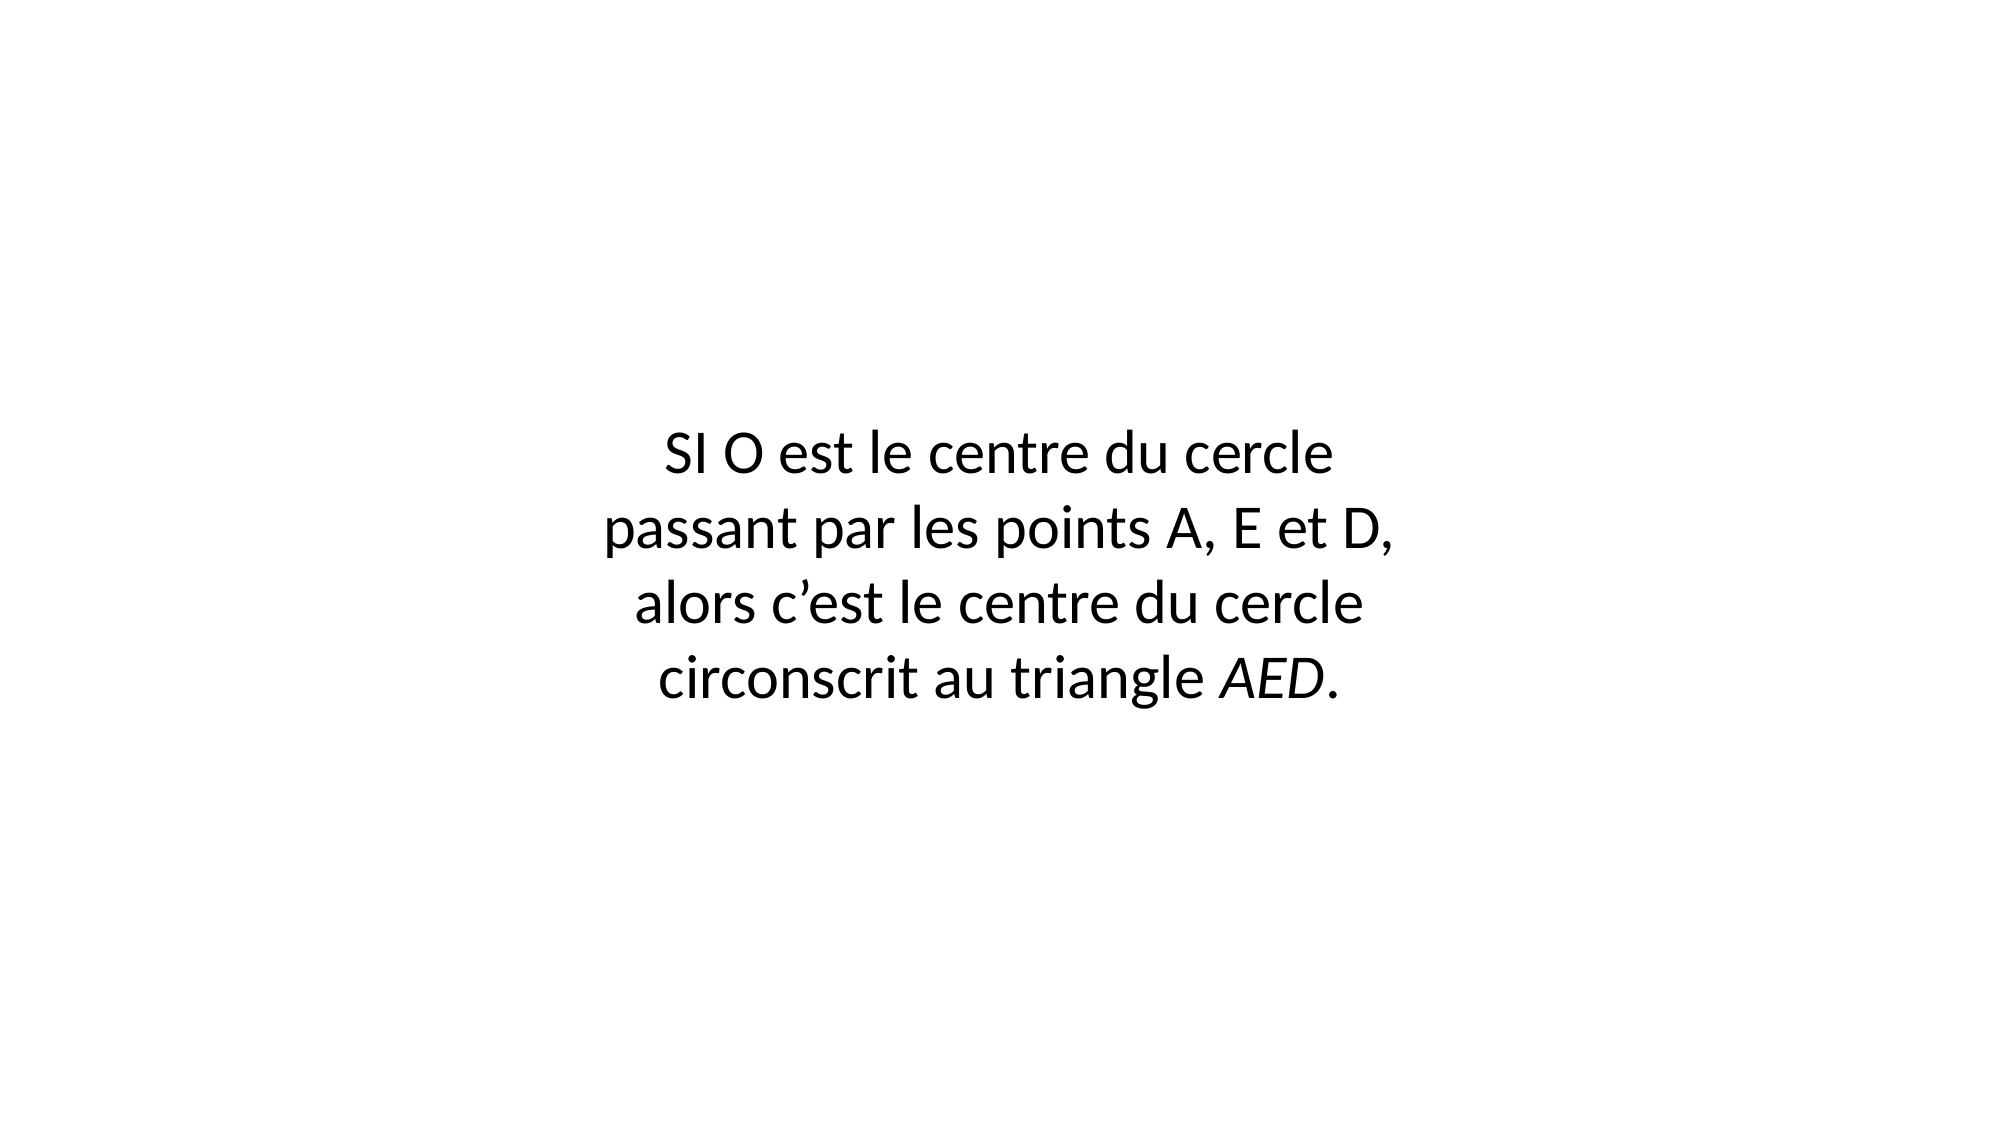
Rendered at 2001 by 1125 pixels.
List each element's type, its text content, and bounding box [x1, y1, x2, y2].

text_box SI O est le centre du cercle passant par les points A, E et D, alors c’est le centre du cercle circonscrit au triangle AED. [577, 403, 1422, 718]
